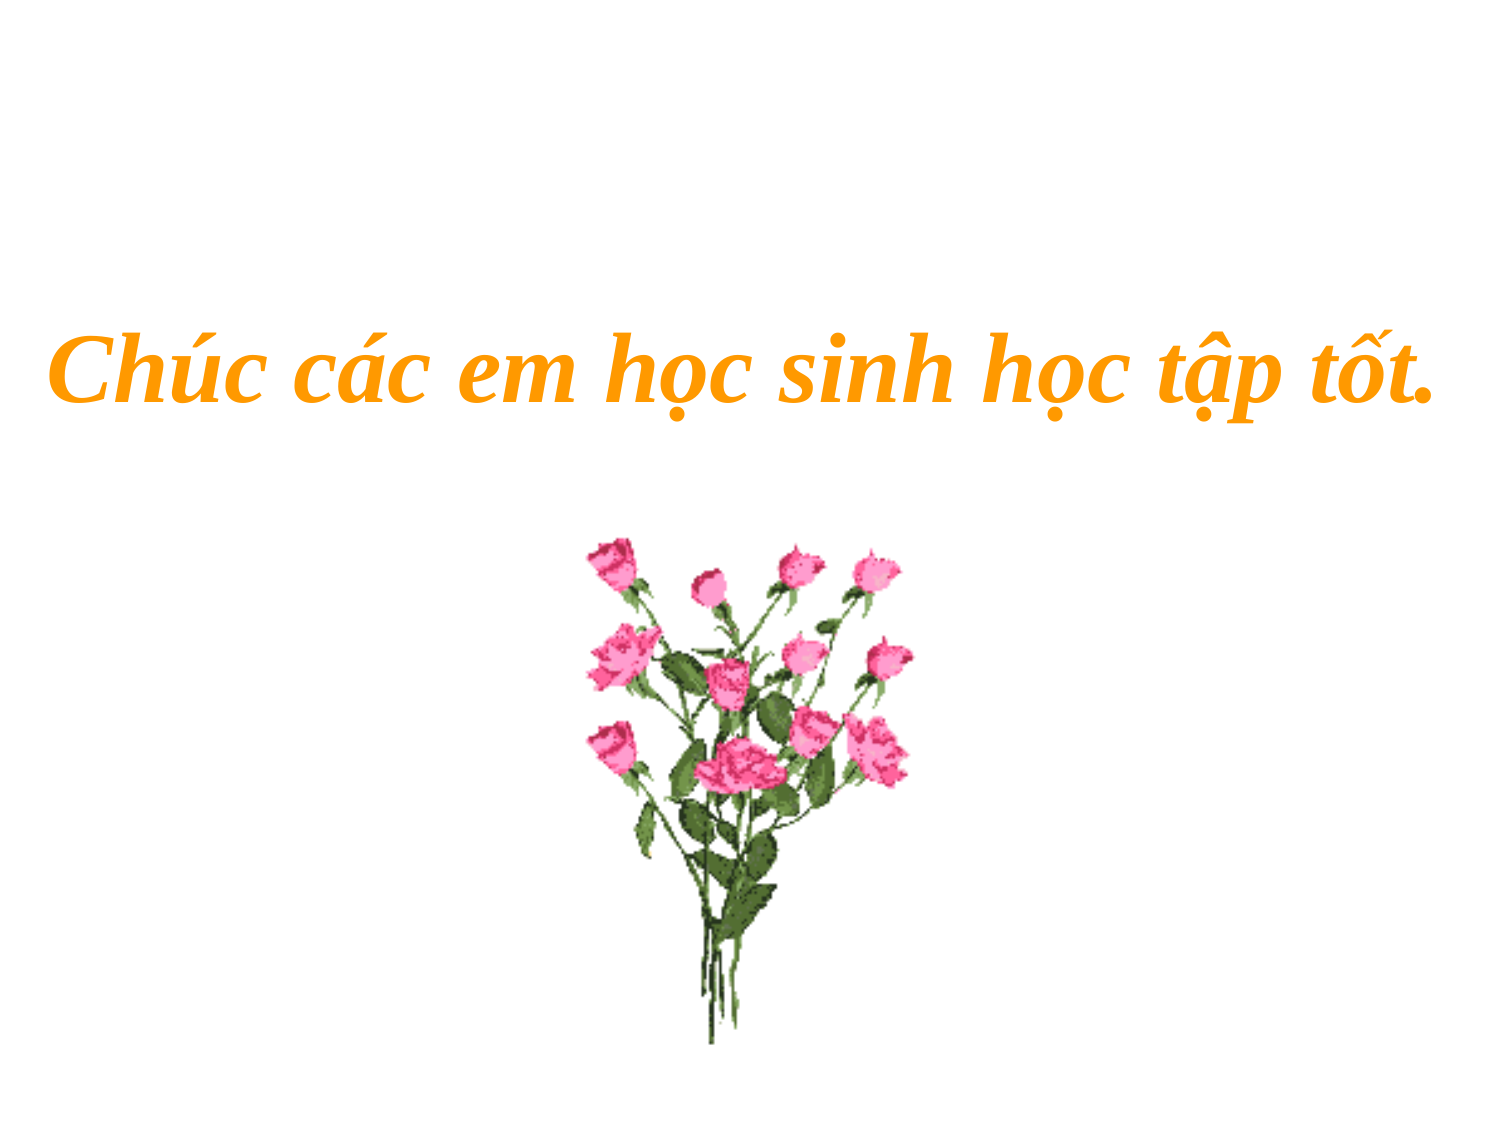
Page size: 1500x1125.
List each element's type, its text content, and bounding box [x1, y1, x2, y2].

picture [549, 524, 941, 1051]
title Chúc các em học sinh học tập tốt. [12, 224, 1475, 500]
